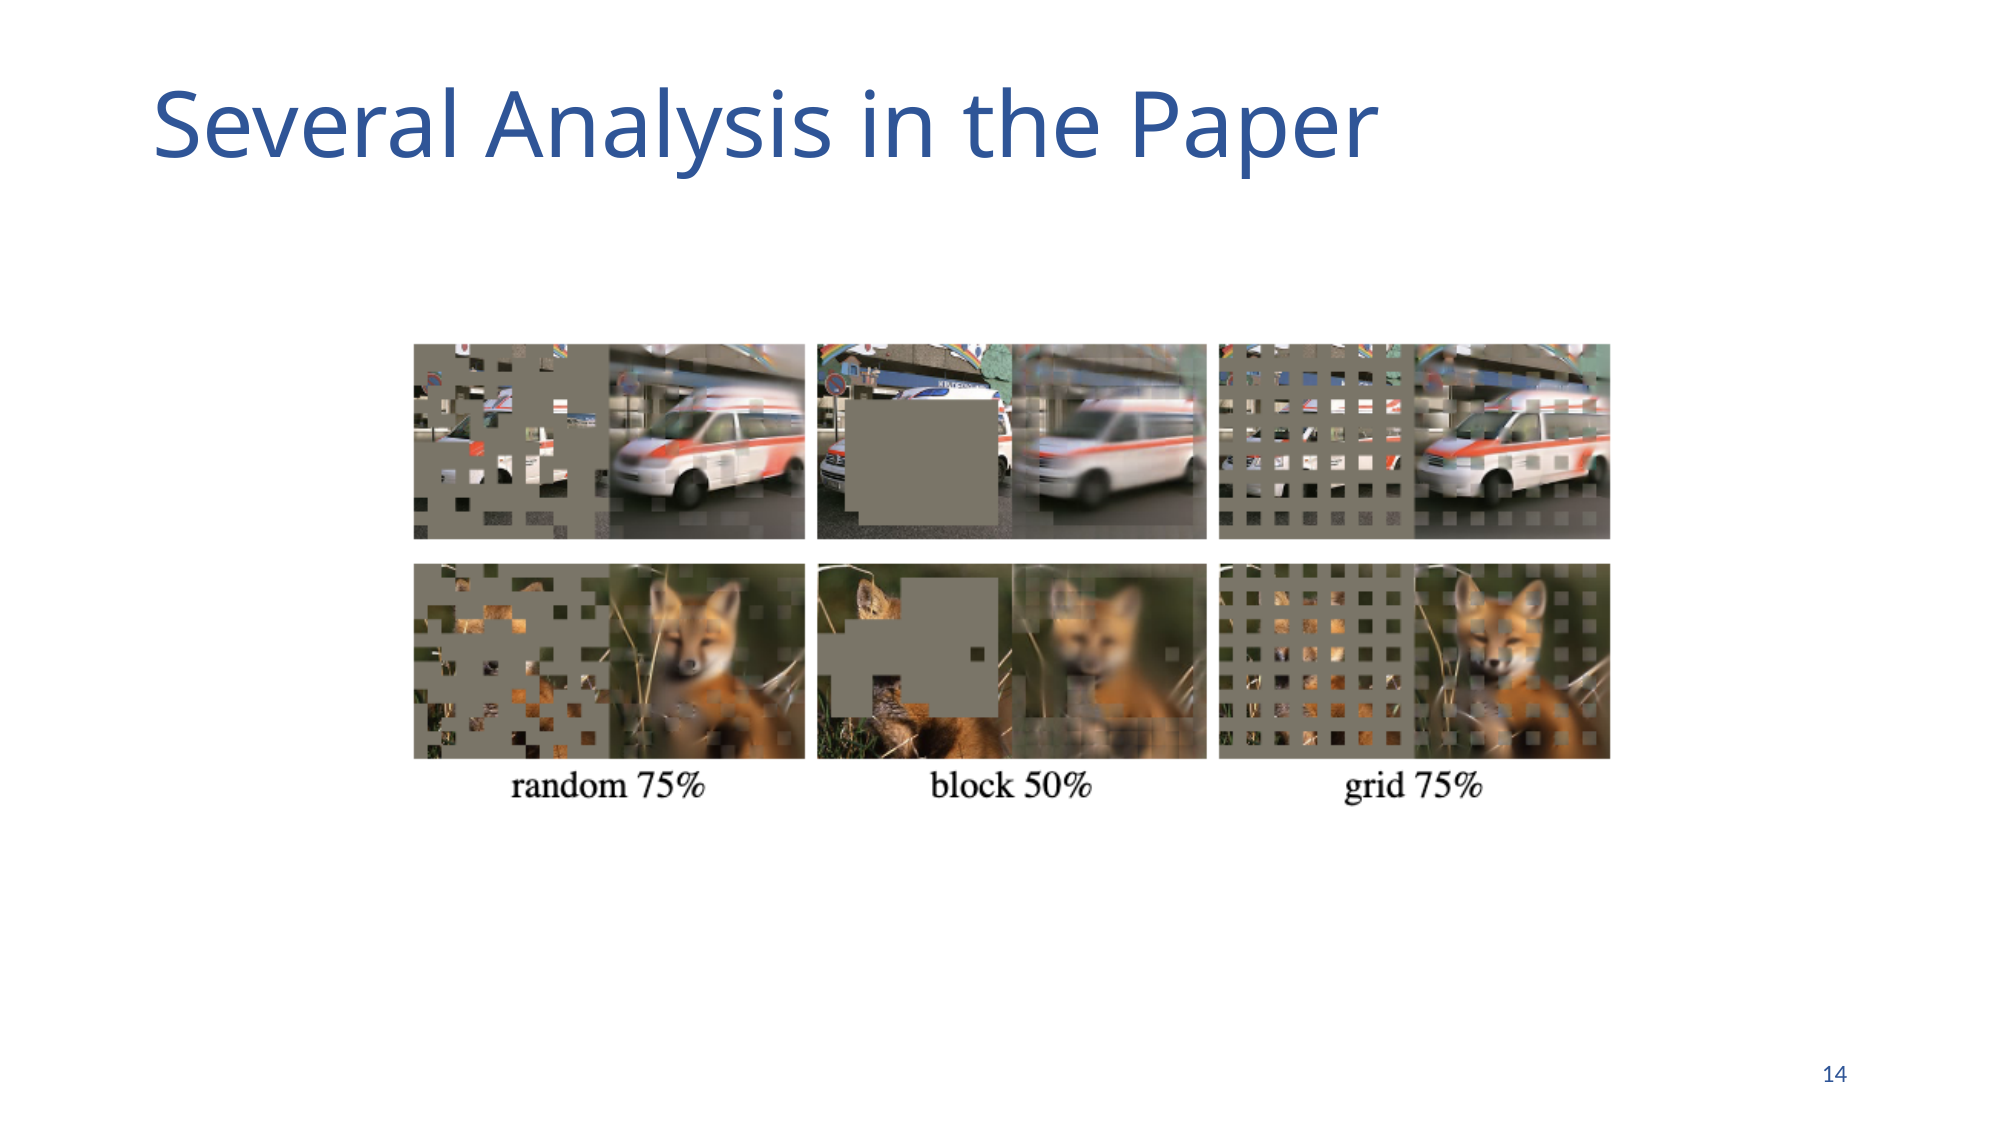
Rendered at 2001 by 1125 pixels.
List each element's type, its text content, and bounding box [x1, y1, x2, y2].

slide_number 13 [1412, 1042, 1863, 1103]
title Several Analysis in the Paper [137, 59, 1863, 196]
picture [362, 309, 1638, 816]
